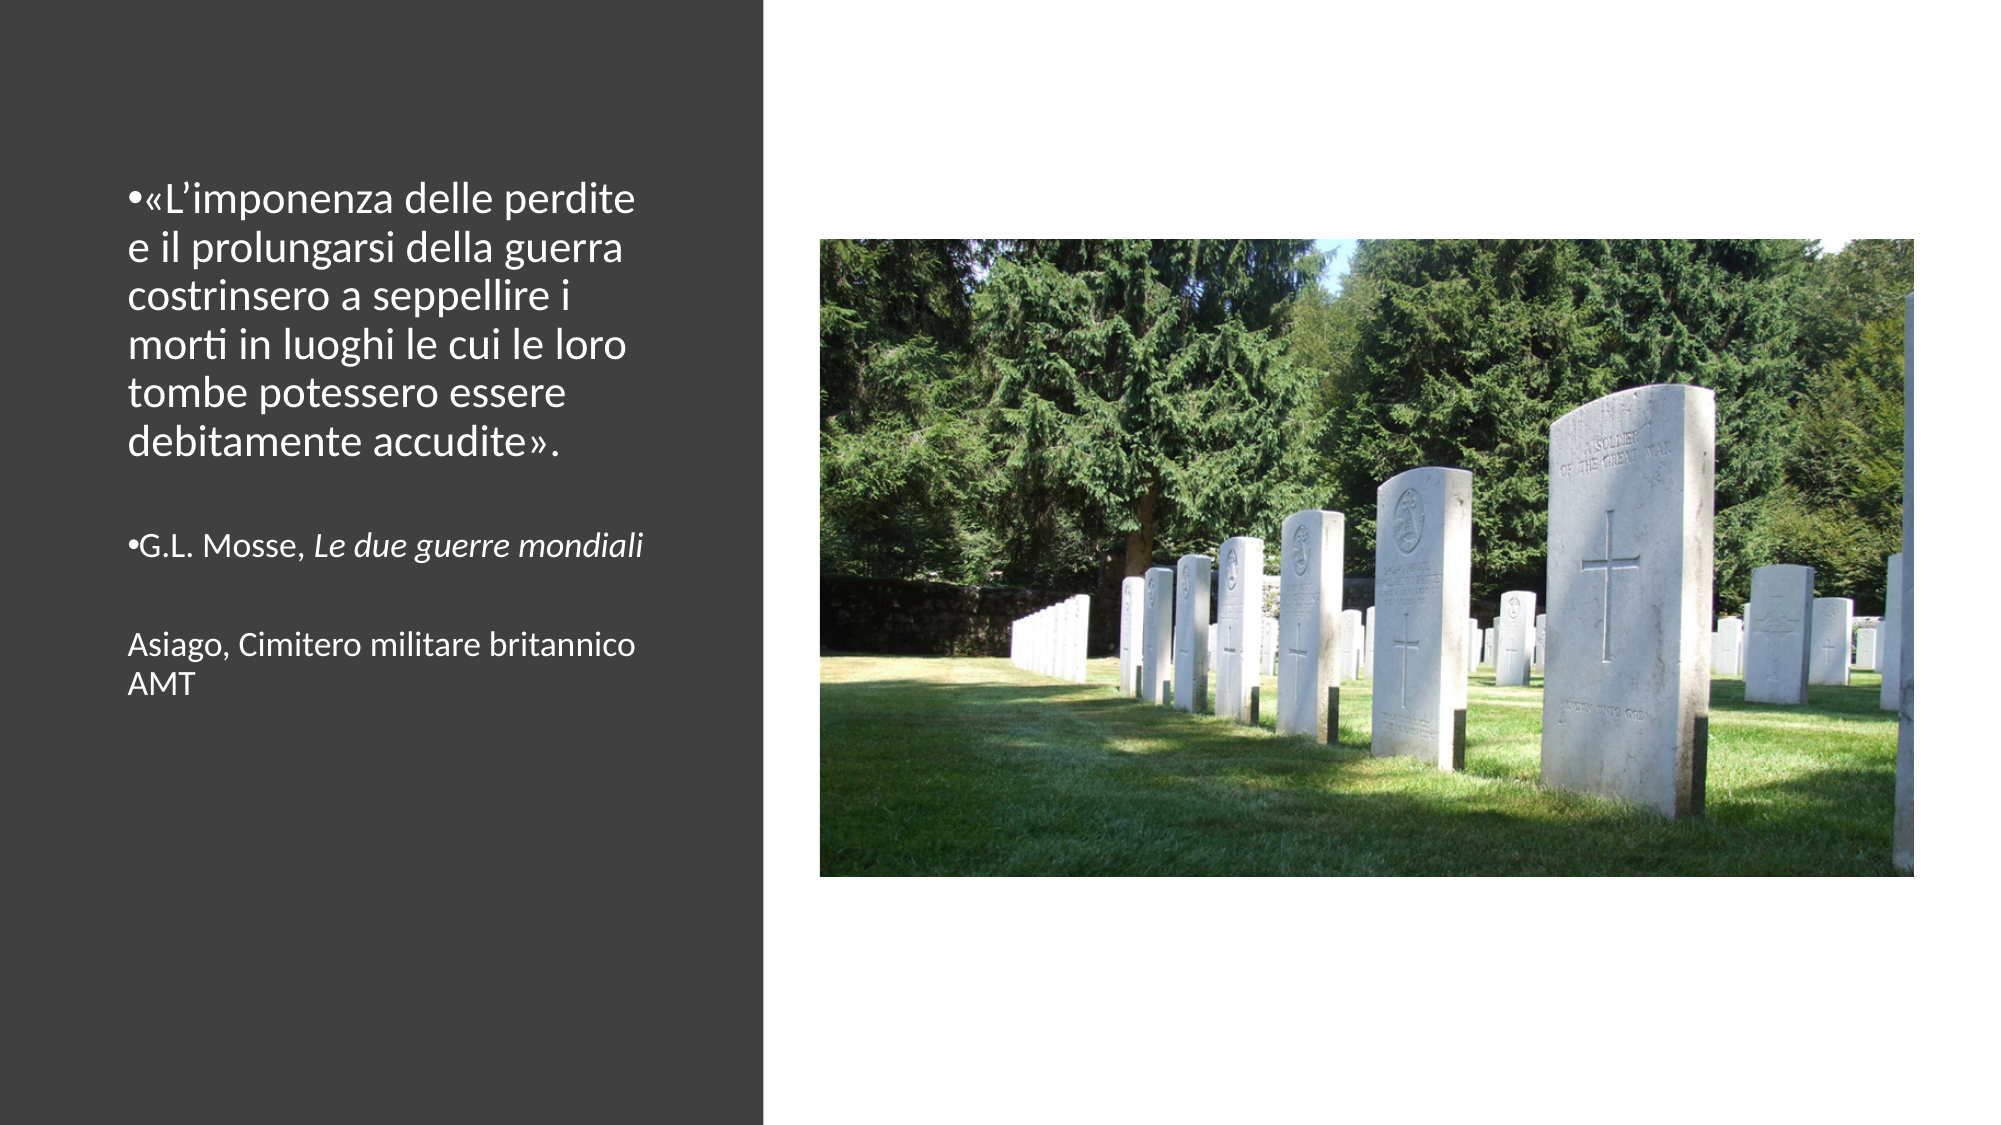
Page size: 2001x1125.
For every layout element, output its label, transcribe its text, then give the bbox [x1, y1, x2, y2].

text_box [0, 0, 764, 1125]
picture [819, 239, 1914, 877]
text_box «L’imponenza delle perdite e il prolungarsi della guerra costrinsero a seppellire i morti in luoghi le cui le loro tombe potessero essere debitamente accudite». G.L. Mosse, Le due guerre mondiali Asiago, Cimitero militare britannico AMT [112, 167, 665, 728]
